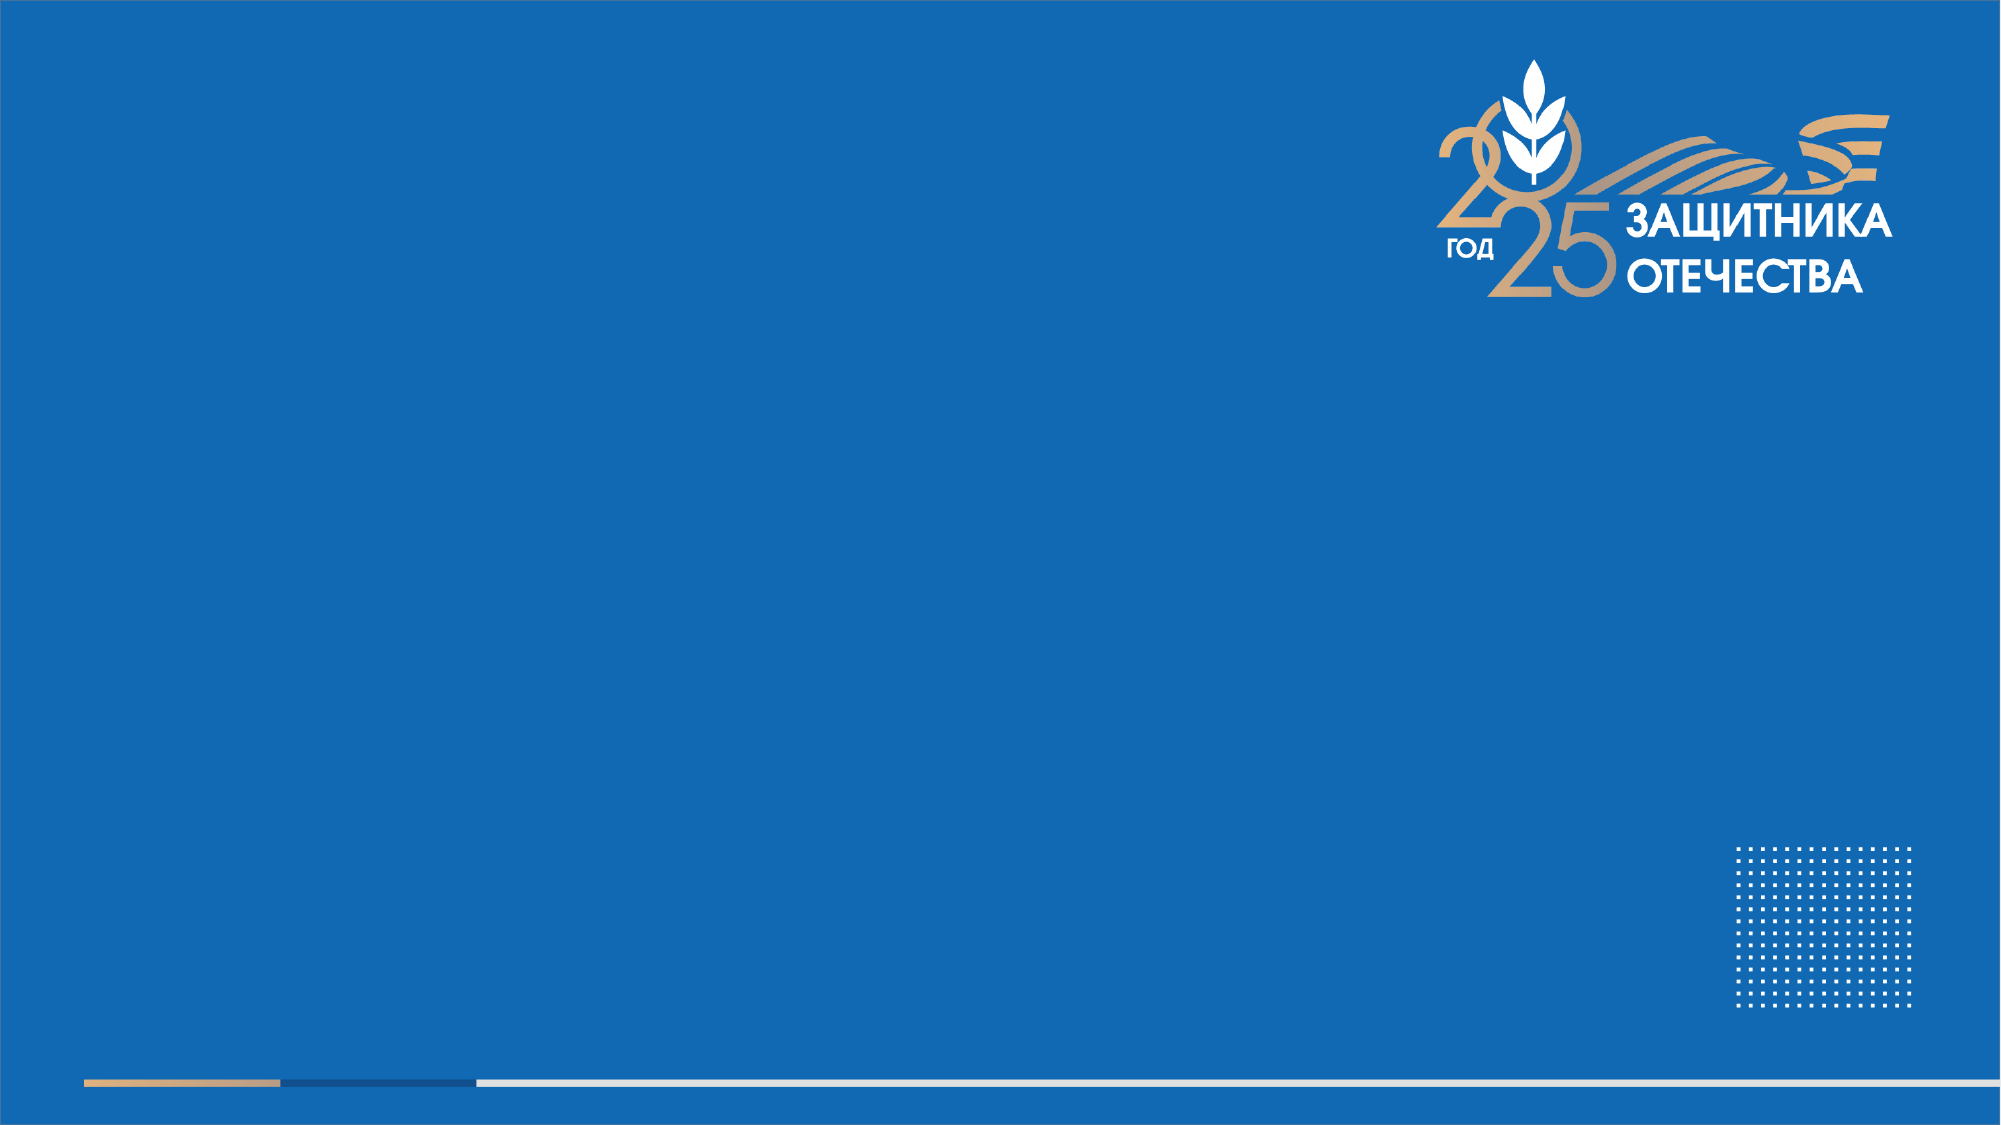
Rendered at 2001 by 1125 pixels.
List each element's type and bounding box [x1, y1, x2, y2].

picture [1345, 0, 2001, 470]
picture [51, 1048, 2001, 1108]
picture [1721, 831, 1922, 1018]
